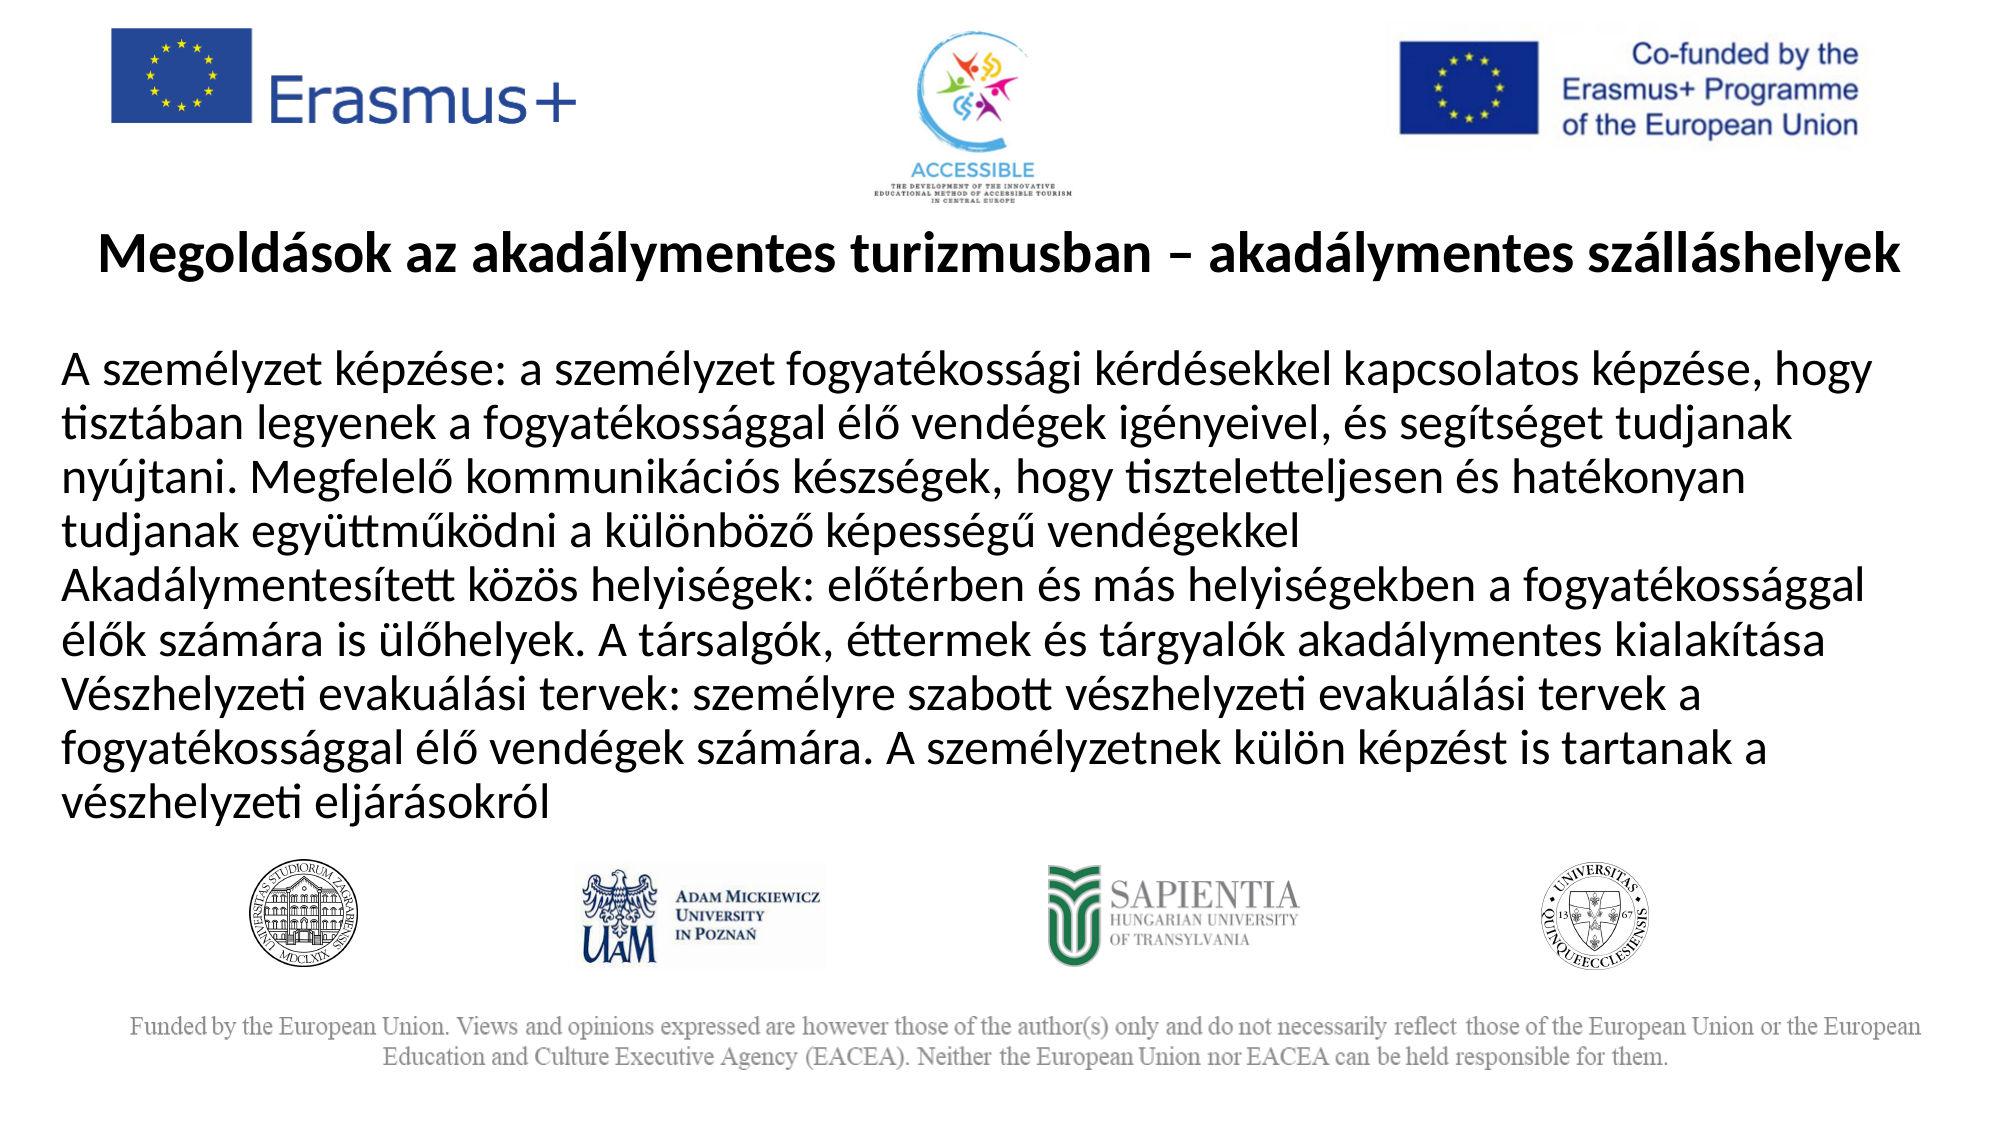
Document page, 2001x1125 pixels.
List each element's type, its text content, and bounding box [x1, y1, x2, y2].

picture [1048, 865, 1300, 967]
title A személyzet képzése: a személyzet fogyatékossági kérdésekkel kapcsolatos képzése, hogy tisztában legyenek a fogyatékossággal élő vendégek igényeivel, és segítséget tudjanak nyújtani. Megfelelő kommunikációs készségek, hogy tiszteletteljesen és hatékonyan tudjanak együttműködni a különböző képességű vendégekkel Akadálymentesített közös helyiségek: előtérben és más helyiségekben a fogyatékossággal élők számára is ülőhelyek. A társalgók, éttermek és tárgyalók akadálymentes kialakítása Vészhelyzeti evakuálási tervek: személyre szabott vészhelyzeti evakuálási tervek a fogyatékossággal élő vendégek számára. A személyzetnek külön képzést is tartanak a vészhelyzeti eljárásokról [46, 313, 1942, 836]
picture [860, 3, 1086, 230]
picture [1385, 22, 1874, 154]
picture [1541, 862, 1649, 970]
text_box Megoldások az akadálymentes turizmusban – akadálymentes szálláshelyek [30, 197, 1970, 293]
picture [111, 28, 576, 124]
picture [249, 859, 358, 967]
picture [575, 862, 827, 970]
picture [111, 1002, 1942, 1087]
